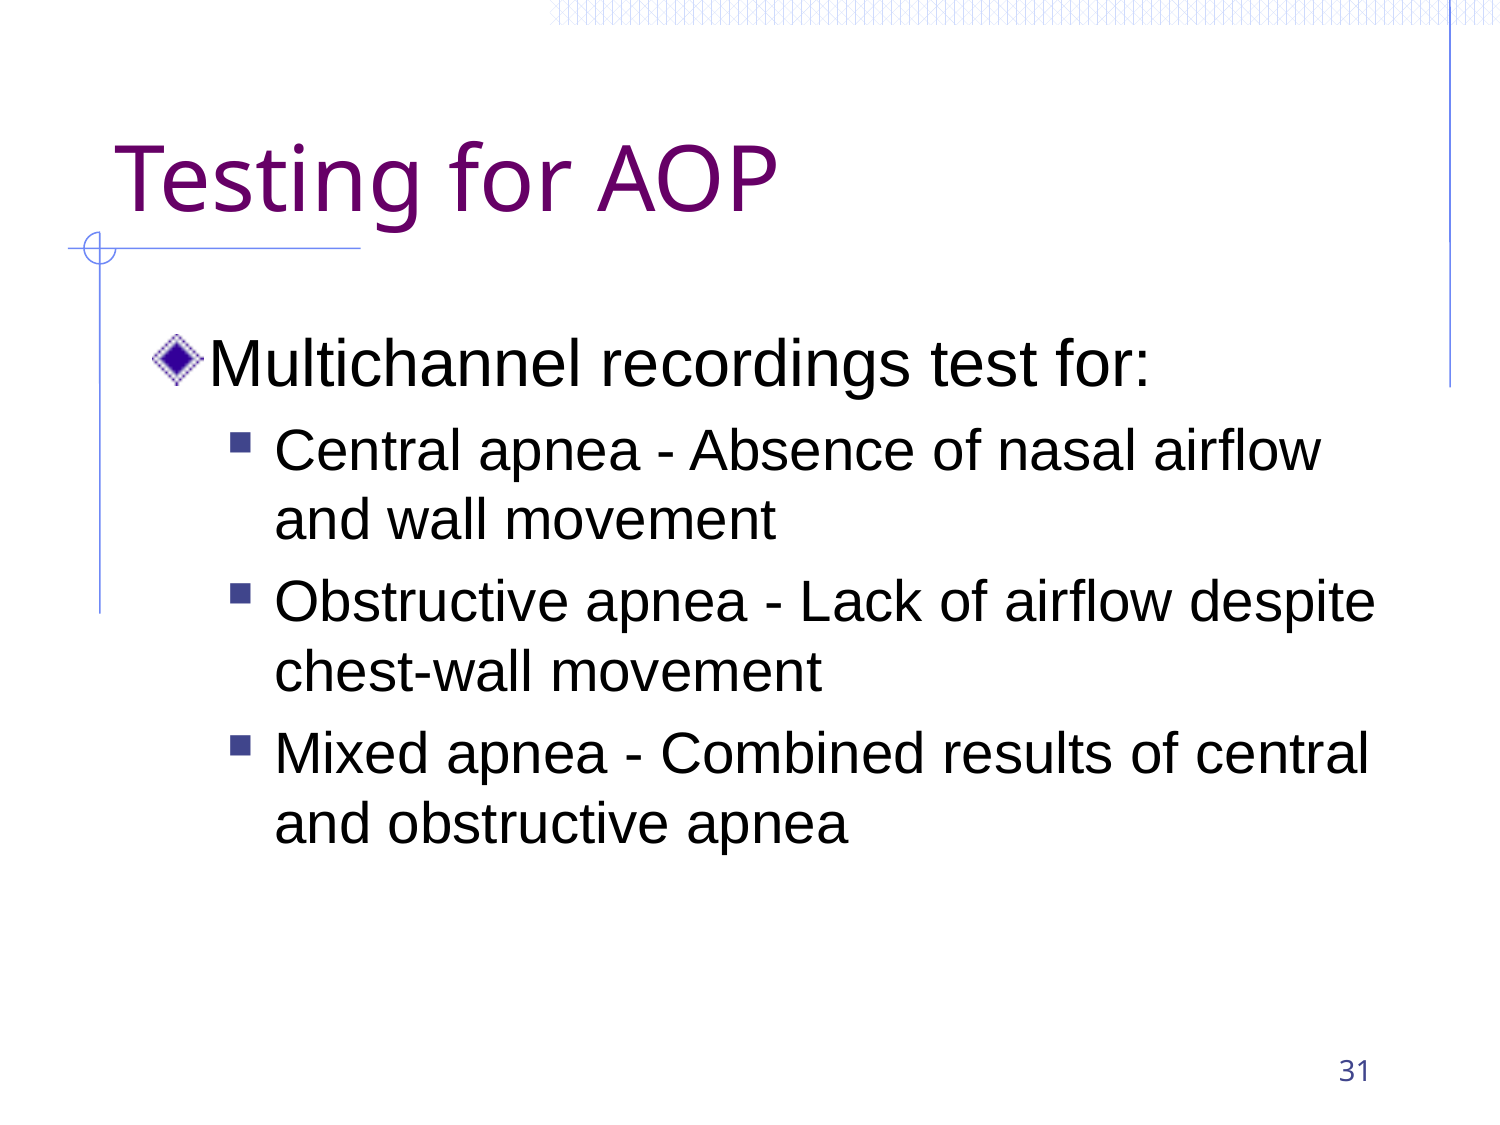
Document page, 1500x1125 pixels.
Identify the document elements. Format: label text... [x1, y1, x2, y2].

title Testing for AOP [99, 49, 1376, 238]
slide_number 31 [1074, 1024, 1388, 1101]
list Multichannel recordings test for: Central apnea - Absence of nasal airflow and wall movement Obstructive apnea - Lack of airflow despite chest-wall movement Mixed apnea - Combined results of central and obstructive apnea [137, 312, 1413, 988]
picture [152, 334, 204, 386]
